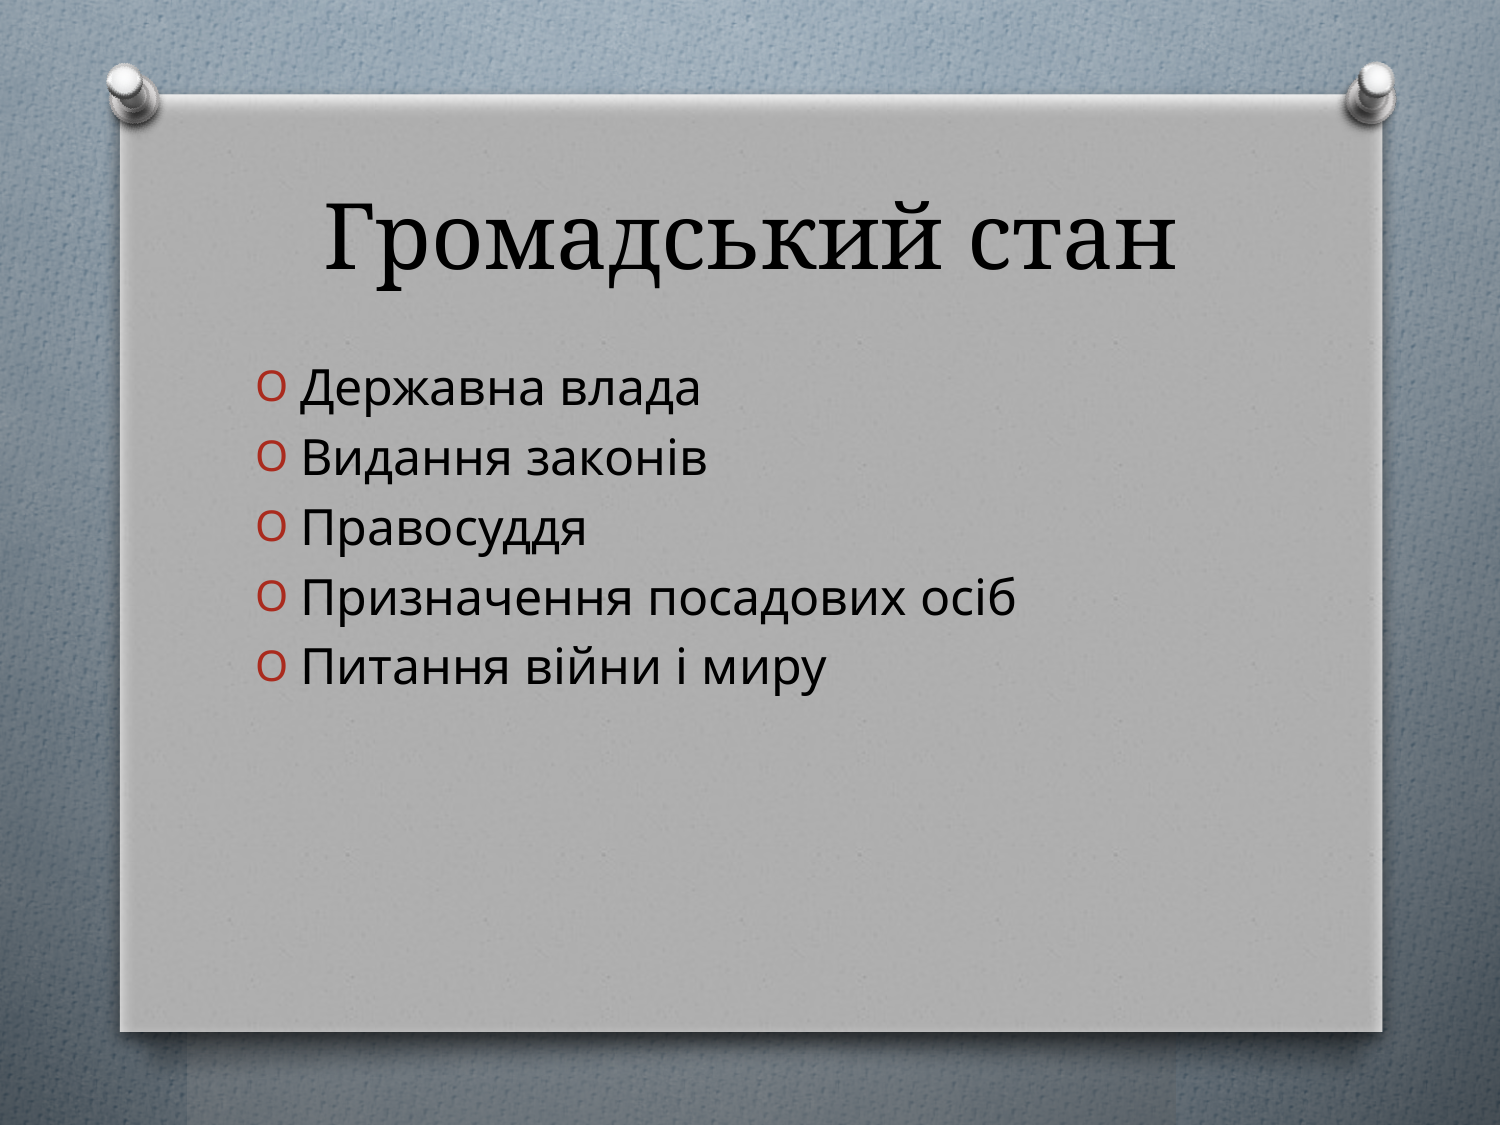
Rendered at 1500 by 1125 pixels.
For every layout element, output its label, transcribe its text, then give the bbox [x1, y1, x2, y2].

picture [1317, 35, 1439, 156]
list Державна влада Видання законів Правосуддя Призначення посадових осіб Питання війни і миру [240, 347, 1257, 939]
title Громадський стан [179, 134, 1323, 332]
picture [75, 29, 198, 153]
